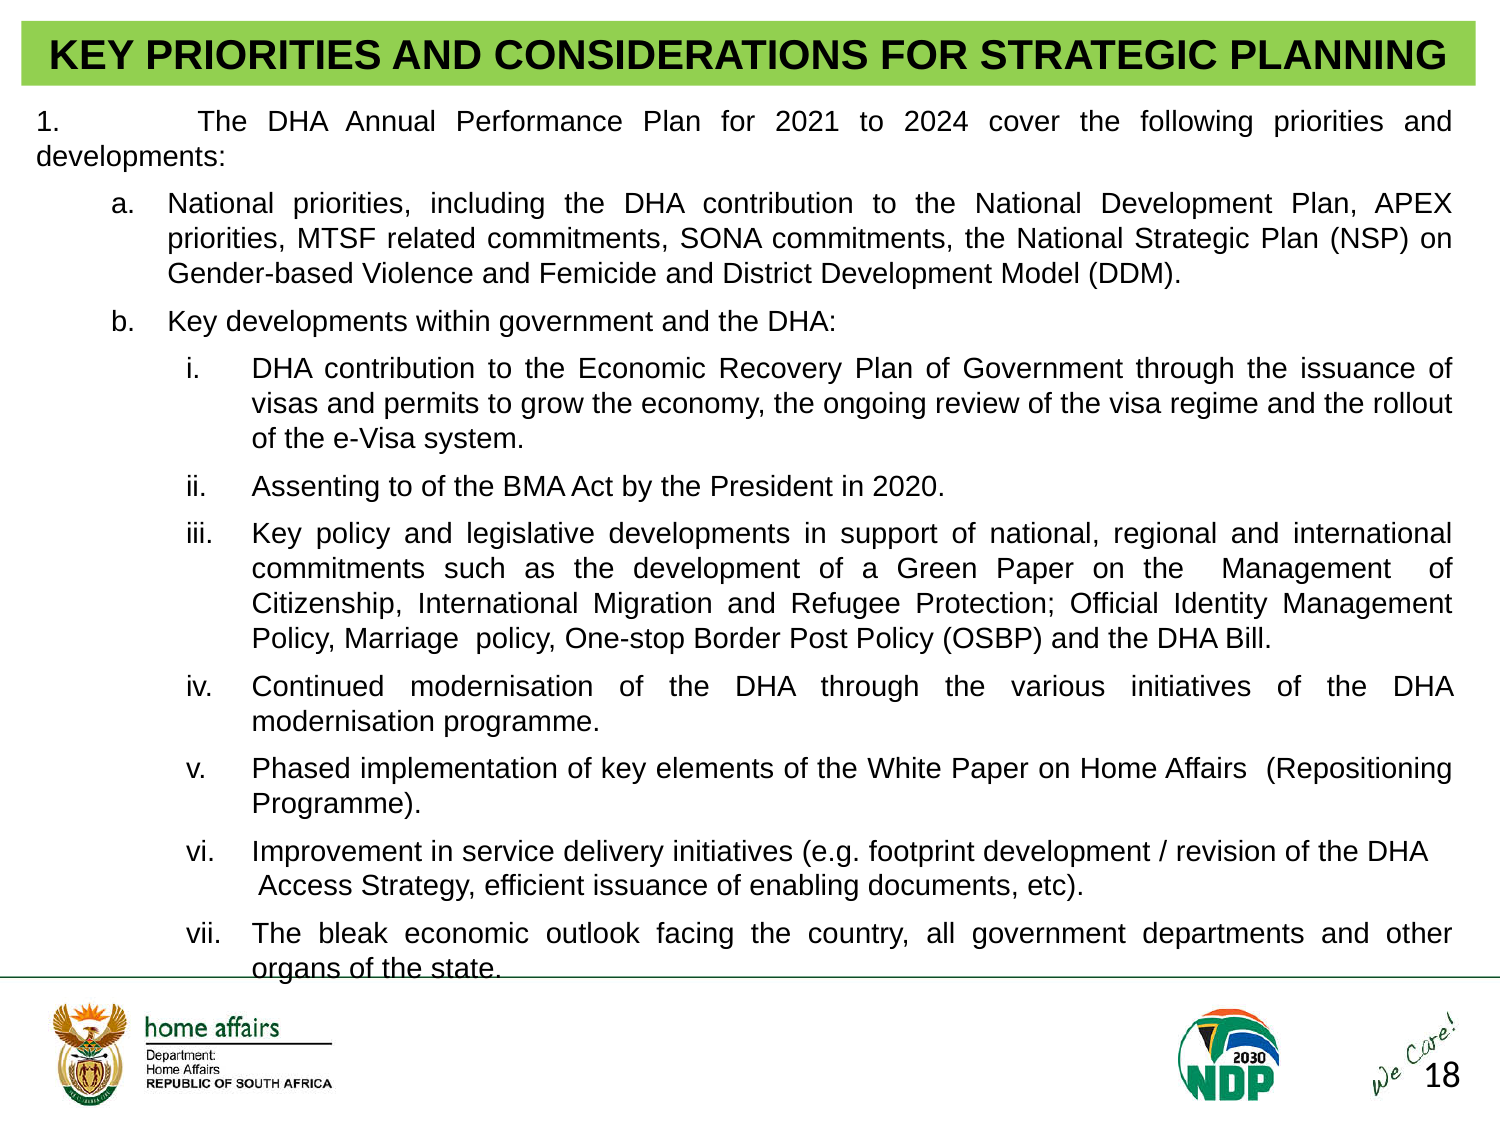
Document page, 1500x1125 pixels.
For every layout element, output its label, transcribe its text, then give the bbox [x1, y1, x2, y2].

text_box KEY PRIORITIES AND CONSIDERATIONS FOR STRATEGIC PLANNING [21, 20, 1476, 86]
slide_number 18 [1116, 1042, 1476, 1103]
picture [0, 0, 1500, 1125]
text_box 1. The DHA Annual Performance Plan for 2021 to 2024 cover the following priorities and developments: National priorities, including the DHA contribution to the National Development Plan, APEX priorities, MTSF related commitments, SONA commitments, the National Strategic Plan (NSP) on Gender-based Violence and Femicide and District Development Model (DDM). Key developments within government and the DHA: DHA contribution to the Economic Recovery Plan of Government through the issuance of visas and permits to grow the economy, the ongoing review of the visa regime and the rollout of the e-Visa system. Assenting to of the BMA Act by the President in 2020. Key policy and legislative developments in support of national, regional and international commitments such as the development of a Green Paper on the Management of Citizenship, International Migration and Refugee Protection; Official Identity Management Policy, Marriage policy, One-stop Border Post Policy (OSBP) and the DHA Bill. Continued modernisation of the DHA through the various initiatives of the DHA modernisation programme. Phased implementation of key elements of the White Paper on Home Affairs (Repositioning Programme). Improvement in service delivery initiatives (e.g. footprint development / revision of the DHA Access Strategy, efficient issuance of enabling documents, etc). The bleak economic outlook facing the country, all government departments and other organs of the state. [21, 94, 1470, 992]
